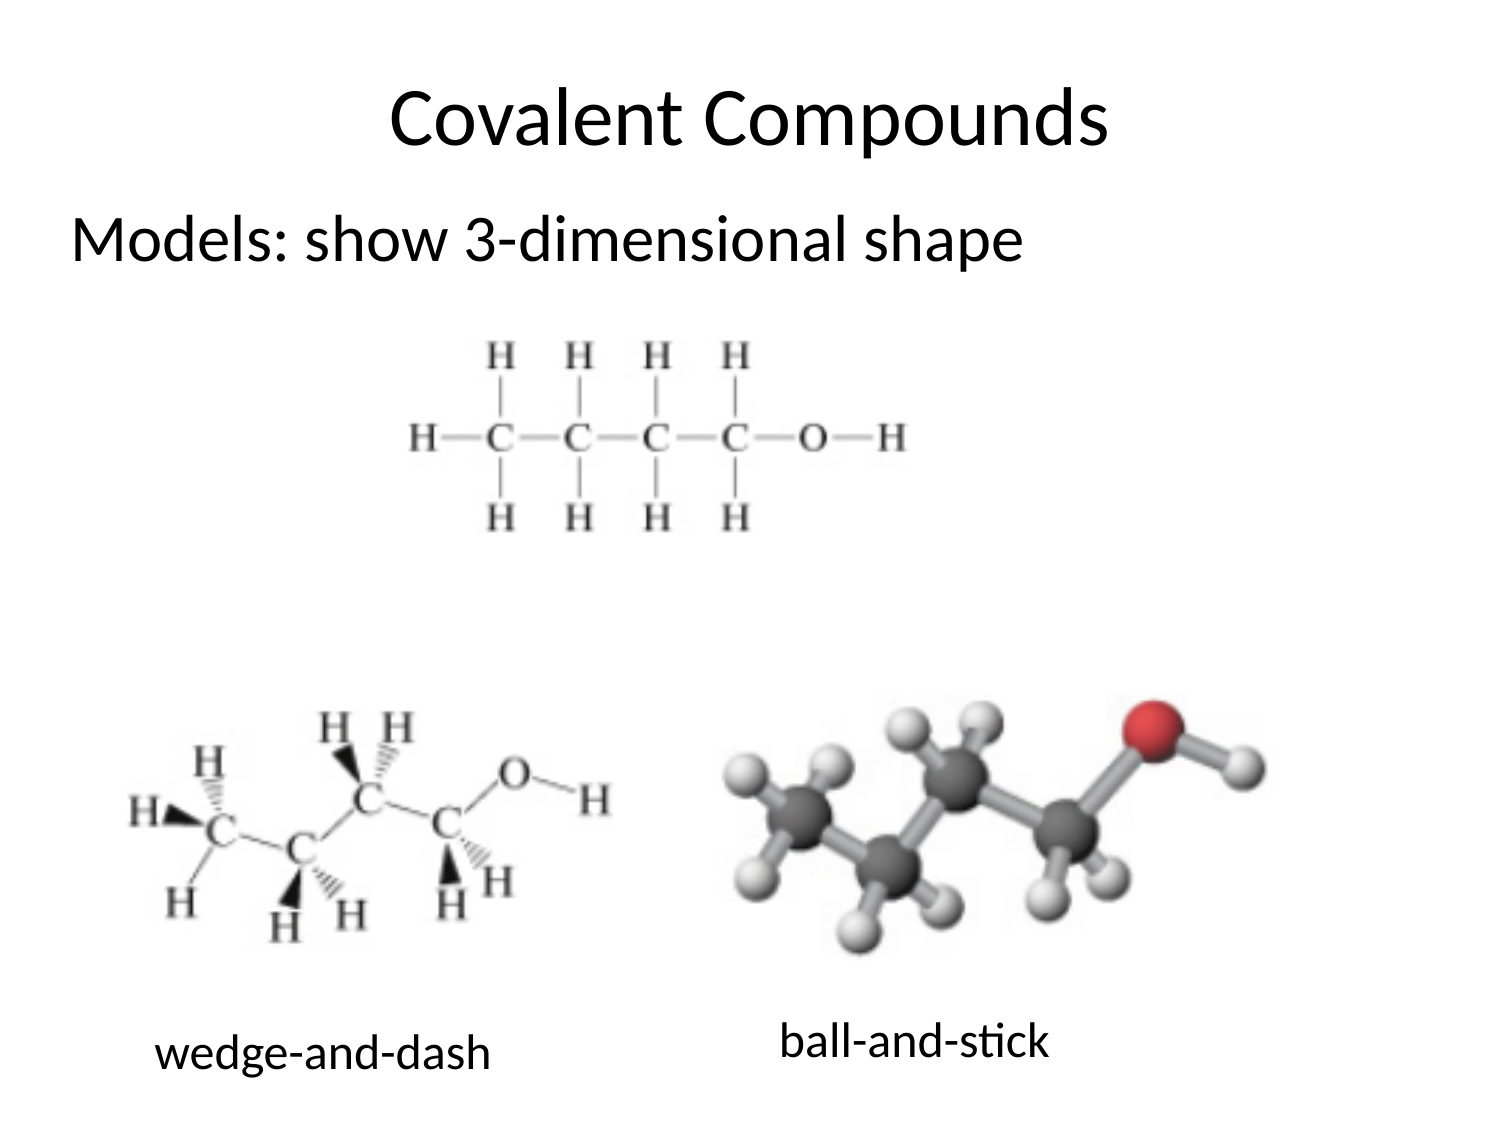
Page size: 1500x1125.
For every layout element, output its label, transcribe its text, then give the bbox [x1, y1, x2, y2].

title Covalent Compounds [112, 50, 1388, 175]
text_box ball-and-stick [764, 999, 1065, 1075]
picture [387, 324, 926, 563]
text_box Models: show 3-dimensional shape [55, 187, 1070, 363]
picture [699, 687, 1289, 963]
text_box wedge-and-dash [139, 1012, 507, 1088]
picture [112, 687, 629, 976]
